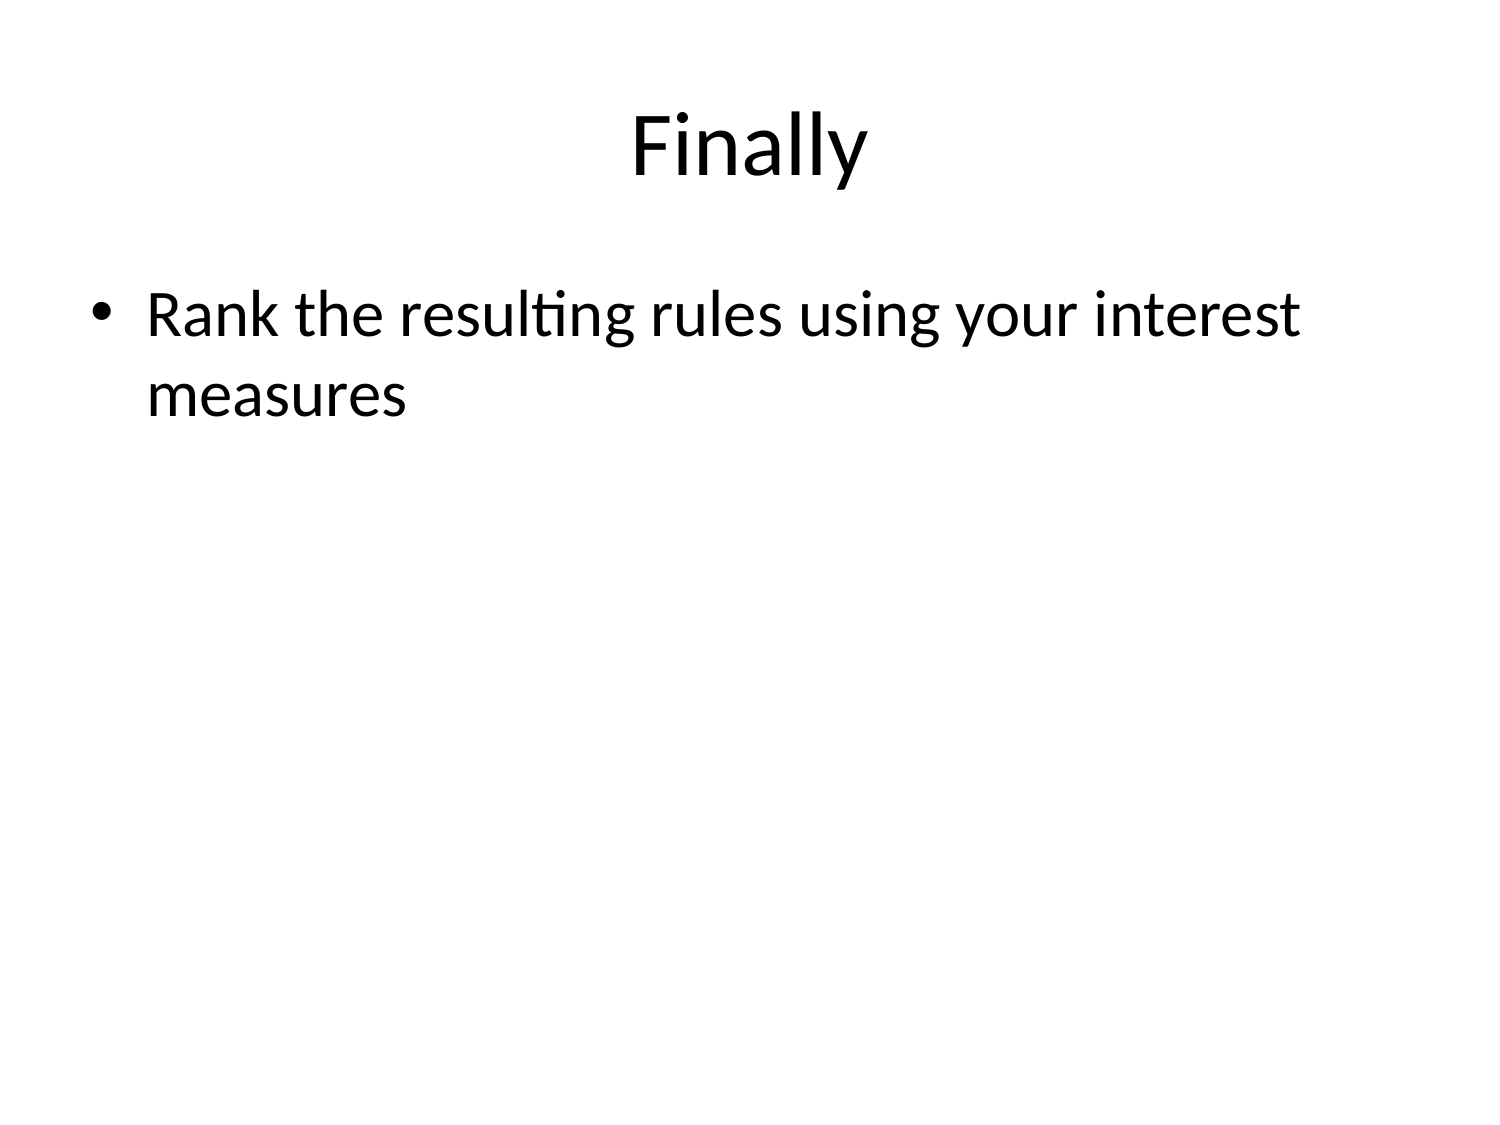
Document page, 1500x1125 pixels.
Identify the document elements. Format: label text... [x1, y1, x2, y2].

title Finally [75, 45, 1425, 233]
list Rank the resulting rules using your interest measures [75, 262, 1425, 1005]
